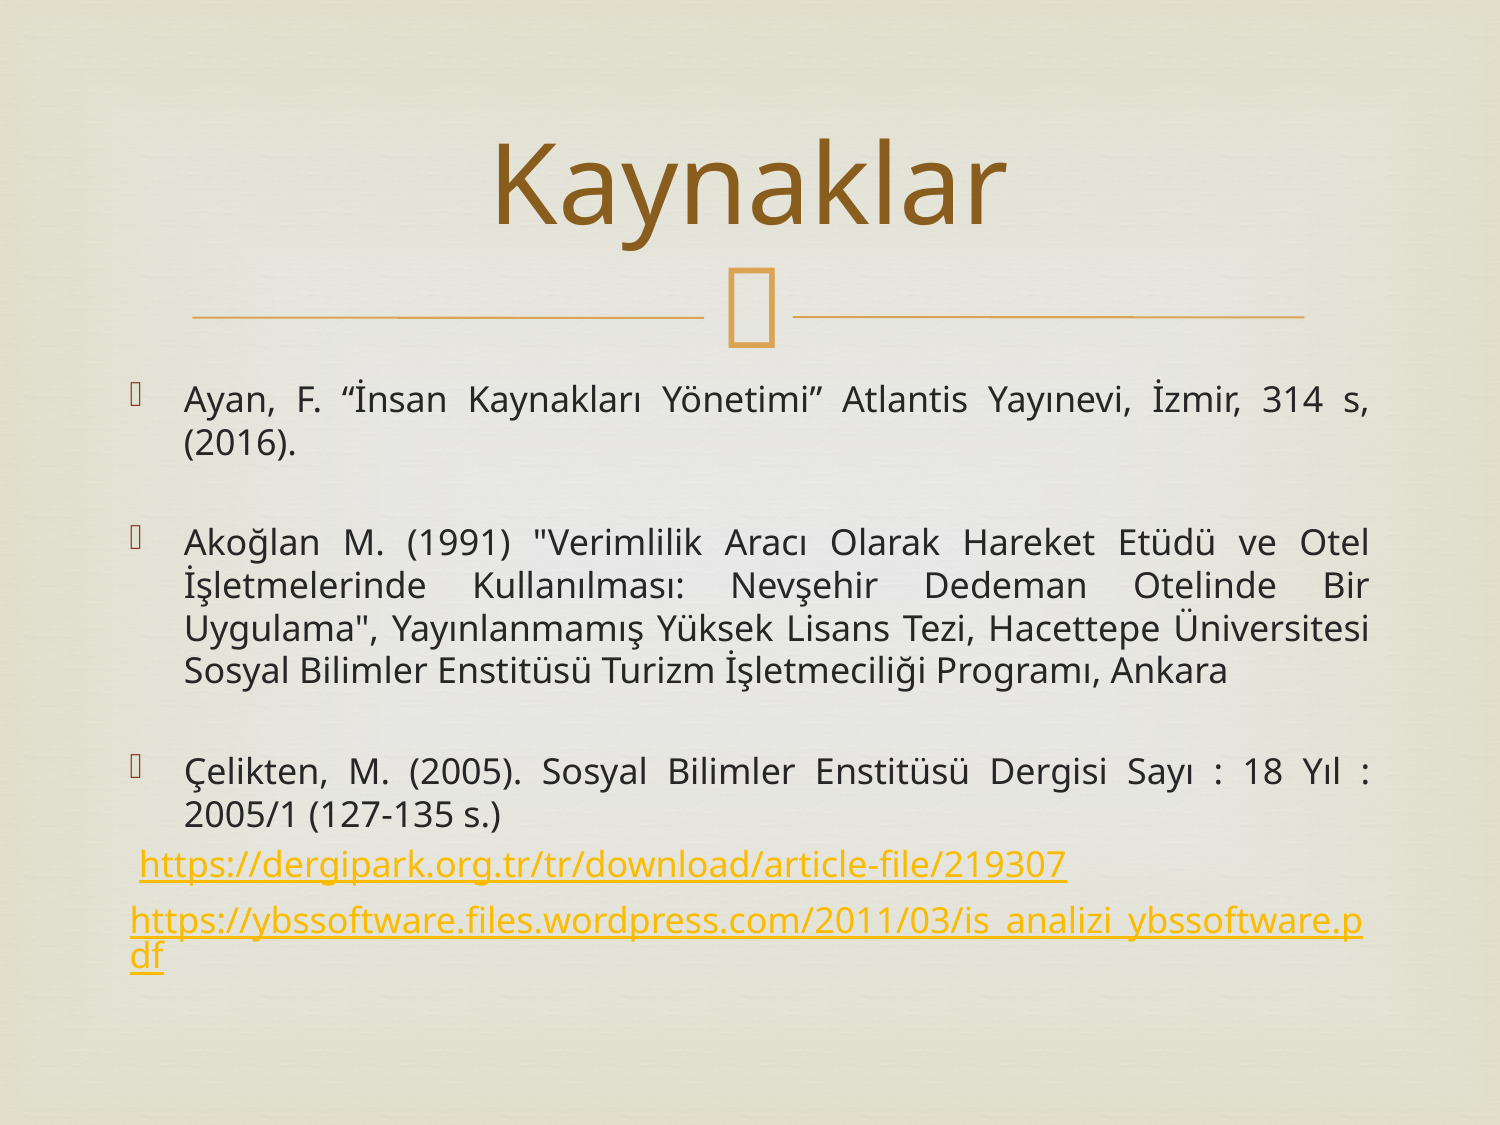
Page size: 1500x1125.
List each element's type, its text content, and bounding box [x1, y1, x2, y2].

list Ayan, F. “İnsan Kaynakları Yönetimi” Atlantis Yayınevi, İzmir, 314 s, (2016). Akoğlan M. (1991) "Verimlilik Aracı Olarak Hareket Etüdü ve Otel İşletmelerinde Kullanılması: Nevşehir Dedeman Otelinde Bir Uygulama", Yayınlanmamış Yüksek Lisans Tezi, Hacettepe Üniversitesi Sosyal Bilimler Enstitüsü Turizm İşletmeciliği Programı, Ankara Çelikten, M. (2005). Sosyal Bilimler Enstitüsü Dergisi Sayı : 18 Yıl : 2005/1 (127-135 s.) https://dergipark.org.tr/tr/download/article-file/219307 https://ybssoftware.files.wordpress.com/2011/03/is_analizi_ybssoftware.pdf [114, 368, 1386, 1005]
title Kaynaklar [112, 93, 1386, 267]
